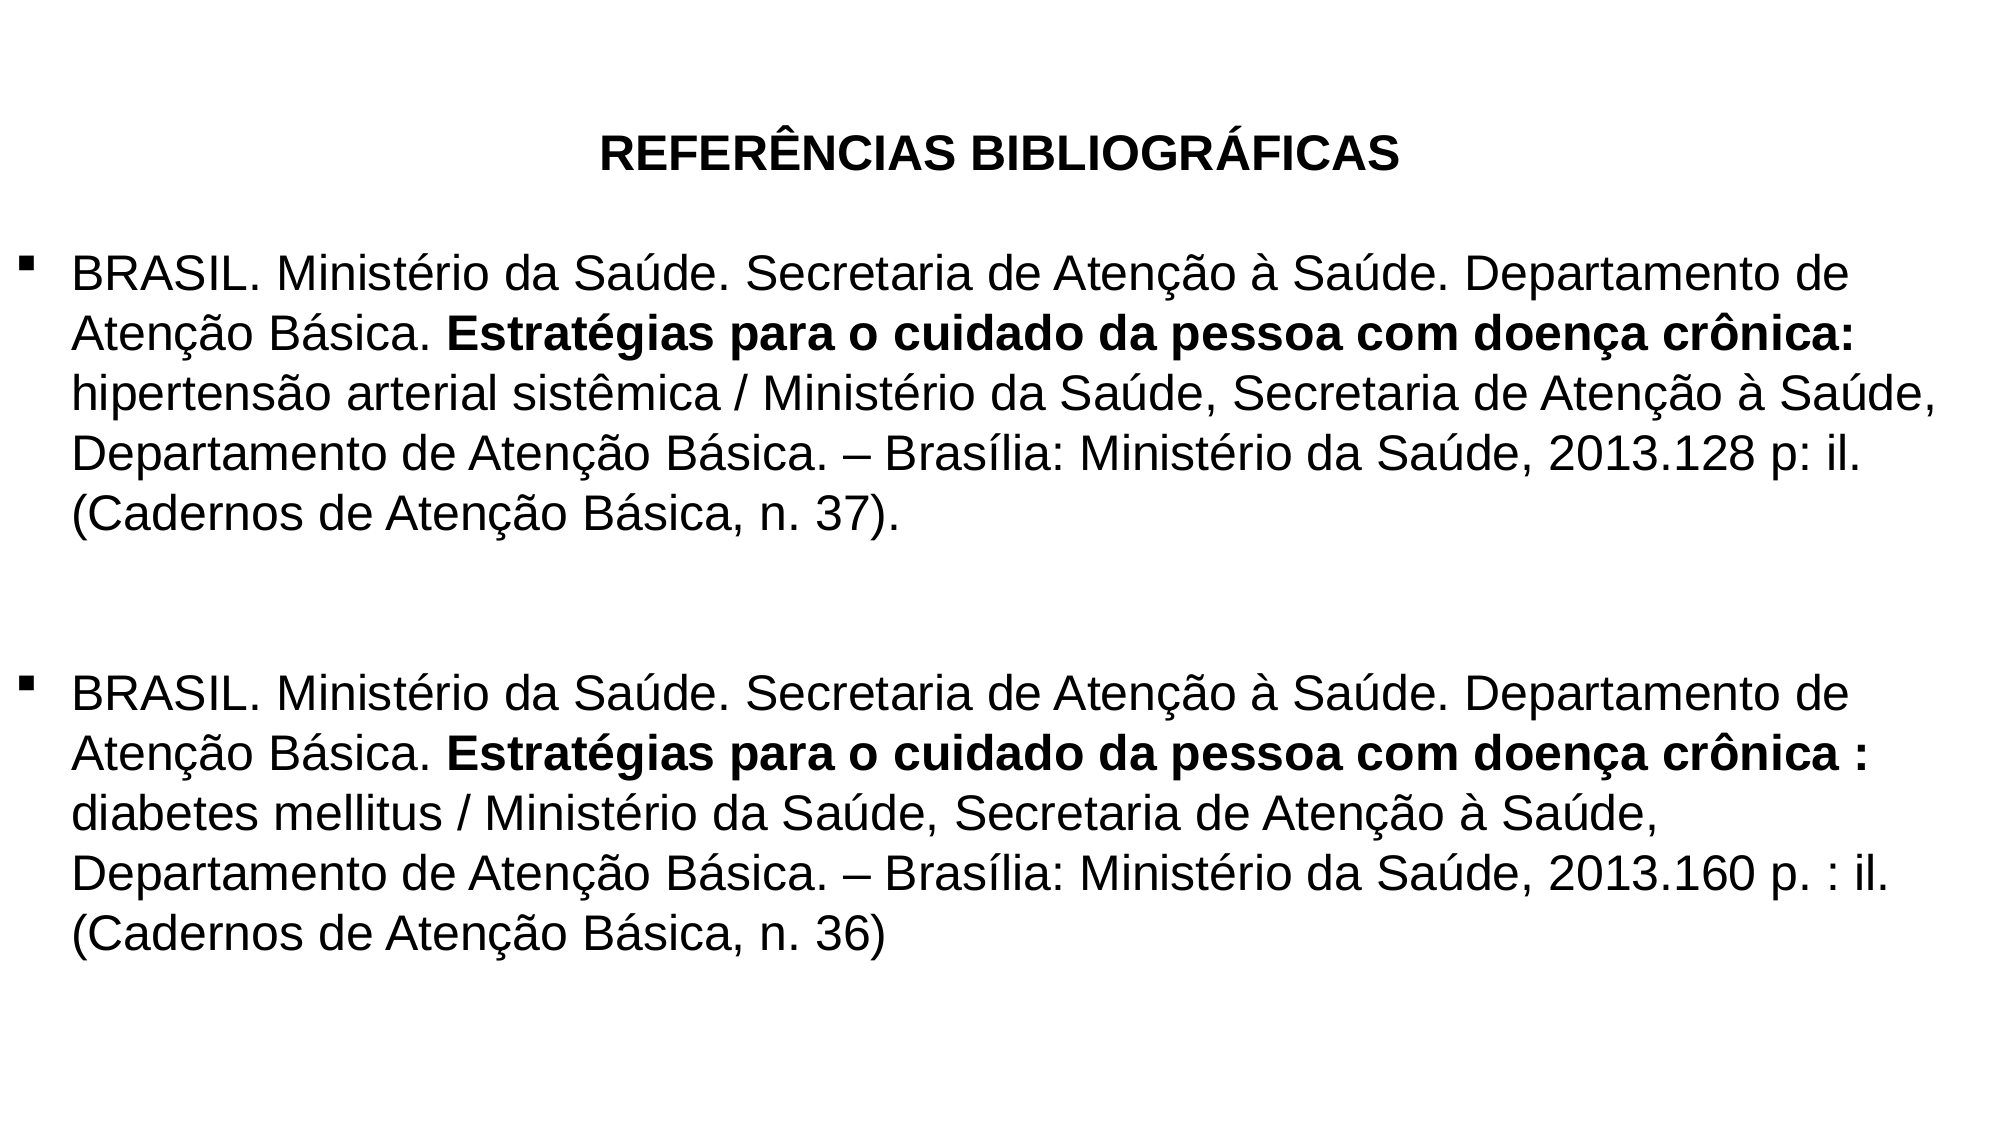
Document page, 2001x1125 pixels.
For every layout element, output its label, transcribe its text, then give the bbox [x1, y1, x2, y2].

text_box REFERÊNCIAS BIBLIOGRÁFICAS BRASIL. Ministério da Saúde. Secretaria de Atenção à Saúde. Departamento de Atenção Básica. Estratégias para o cuidado da pessoa com doença crônica: hipertensão arterial sistêmica / Ministério da Saúde, Secretaria de Atenção à Saúde, Departamento de Atenção Básica. – Brasília: Ministério da Saúde, 2013.128 p: il. (Cadernos de Atenção Básica, n. 37). BRASIL. Ministério da Saúde. Secretaria de Atenção à Saúde. Departamento de Atenção Básica. Estratégias para o cuidado da pessoa com doença crônica : diabetes mellitus / Ministério da Saúde, Secretaria de Atenção à Saúde, Departamento de Atenção Básica. – Brasília: Ministério da Saúde, 2013.160 p. : il. (Cadernos de Atenção Básica, n. 36) [0, 0, 2000, 968]
